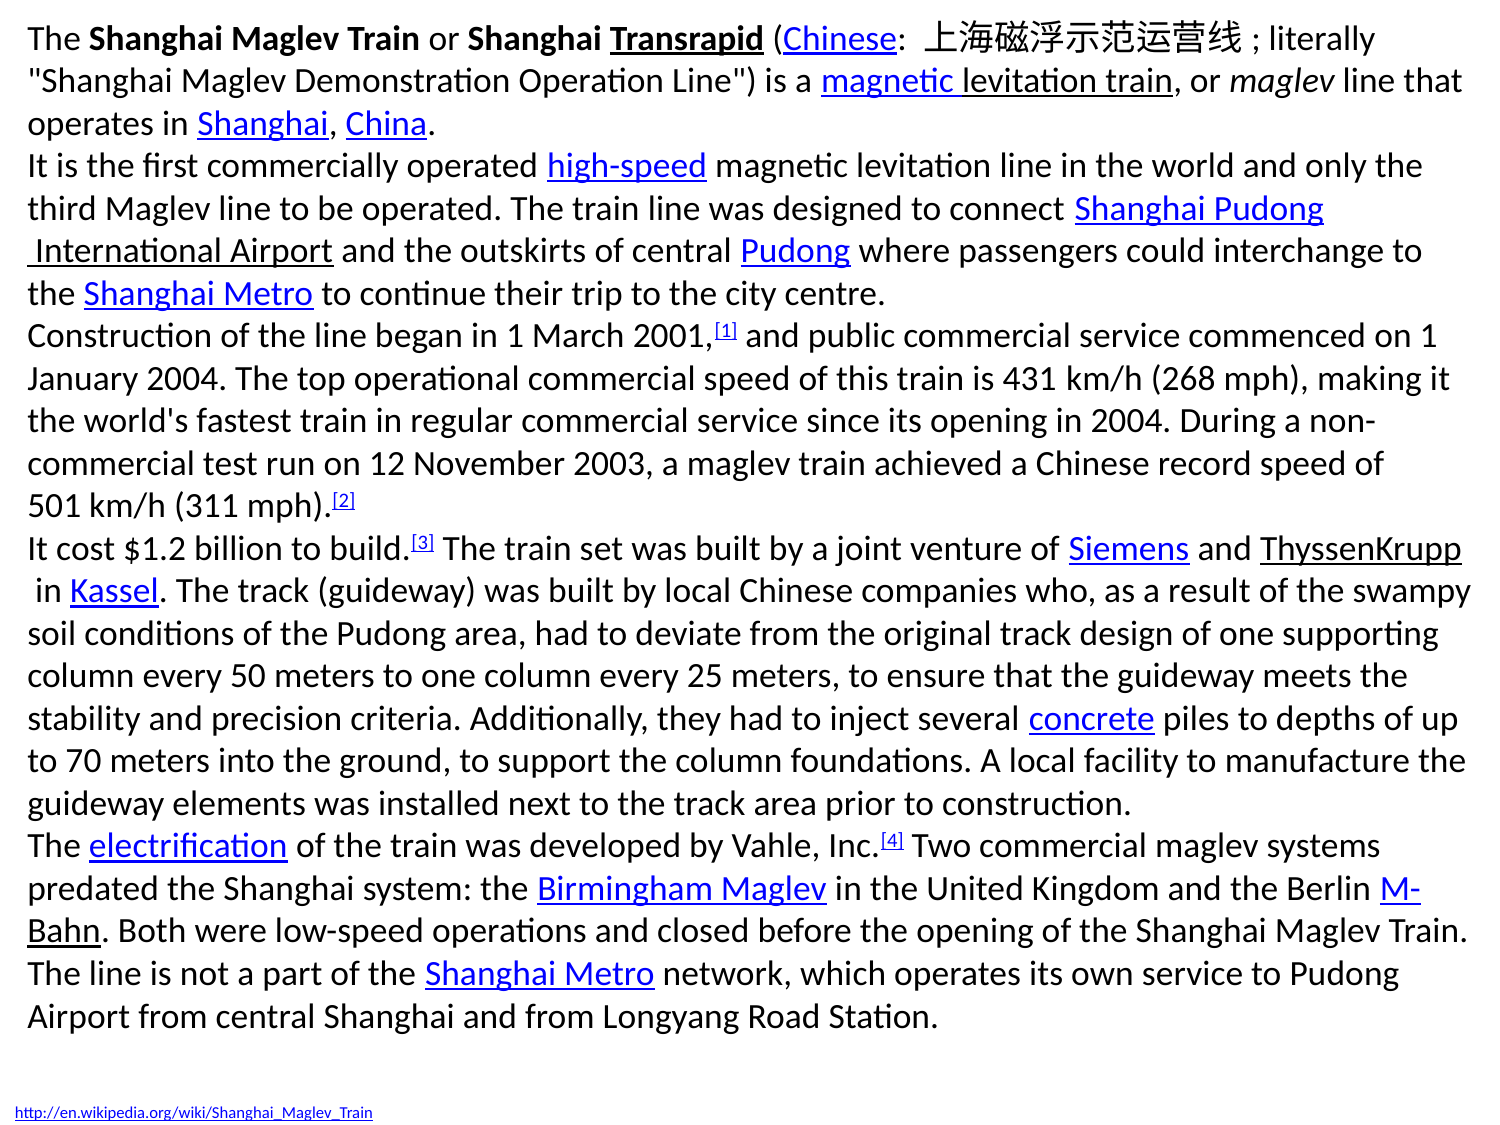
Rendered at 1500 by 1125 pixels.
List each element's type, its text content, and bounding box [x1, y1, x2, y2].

text_box The Shanghai Maglev Train or Shanghai Transrapid (Chinese: 上海磁浮示范运营线; literally "Shanghai Maglev Demonstration Operation Line") is a magnetic levitation train, or maglev line that operates in Shanghai, China. It is the first commercially operated high-speed magnetic levitation line in the world and only the third Maglev line to be operated. The train line was designed to connect Shanghai Pudong International Airport and the outskirts of central Pudong where passengers could interchange to the Shanghai Metro to continue their trip to the city centre. Construction of the line began in 1 March 2001,[1] and public commercial service commenced on 1 January 2004. The top operational commercial speed of this train is 431 km/h (268 mph), making it the world's fastest train in regular commercial service since its opening in 2004. During a non-commercial test run on 12 November 2003, a maglev train achieved a Chinese record speed of 501 km/h (311 mph).[2] It cost $1.2 billion to build.[3] The train set was built by a joint venture of Siemens and ThyssenKrupp in Kassel. The track (guideway) was built by local Chinese companies who, as a result of the swampy soil conditions of the Pudong area, had to deviate from the original track design of one supporting column every 50 meters to one column every 25 meters, to ensure that the guideway meets the stability and precision criteria. Additionally, they had to inject several concrete piles to depths of up to 70 meters into the ground, to support the column foundations. A local facility to manufacture the guideway elements was installed next to the track area prior to construction. The electrification of the train was developed by Vahle, Inc.[4] Two commercial maglev systems predated the Shanghai system: the Birmingham Maglev in the United Kingdom and the Berlin M-Bahn. Both were low-speed operations and closed before the opening of the Shanghai Maglev Train. The line is not a part of the Shanghai Metro network, which operates its own service to Pudong Airport from central Shanghai and from Longyang Road Station. [12, 7, 1495, 1085]
text_box http://en.wikipedia.org/wiki/Shanghai_Maglev_Train [0, 1094, 939, 1125]
